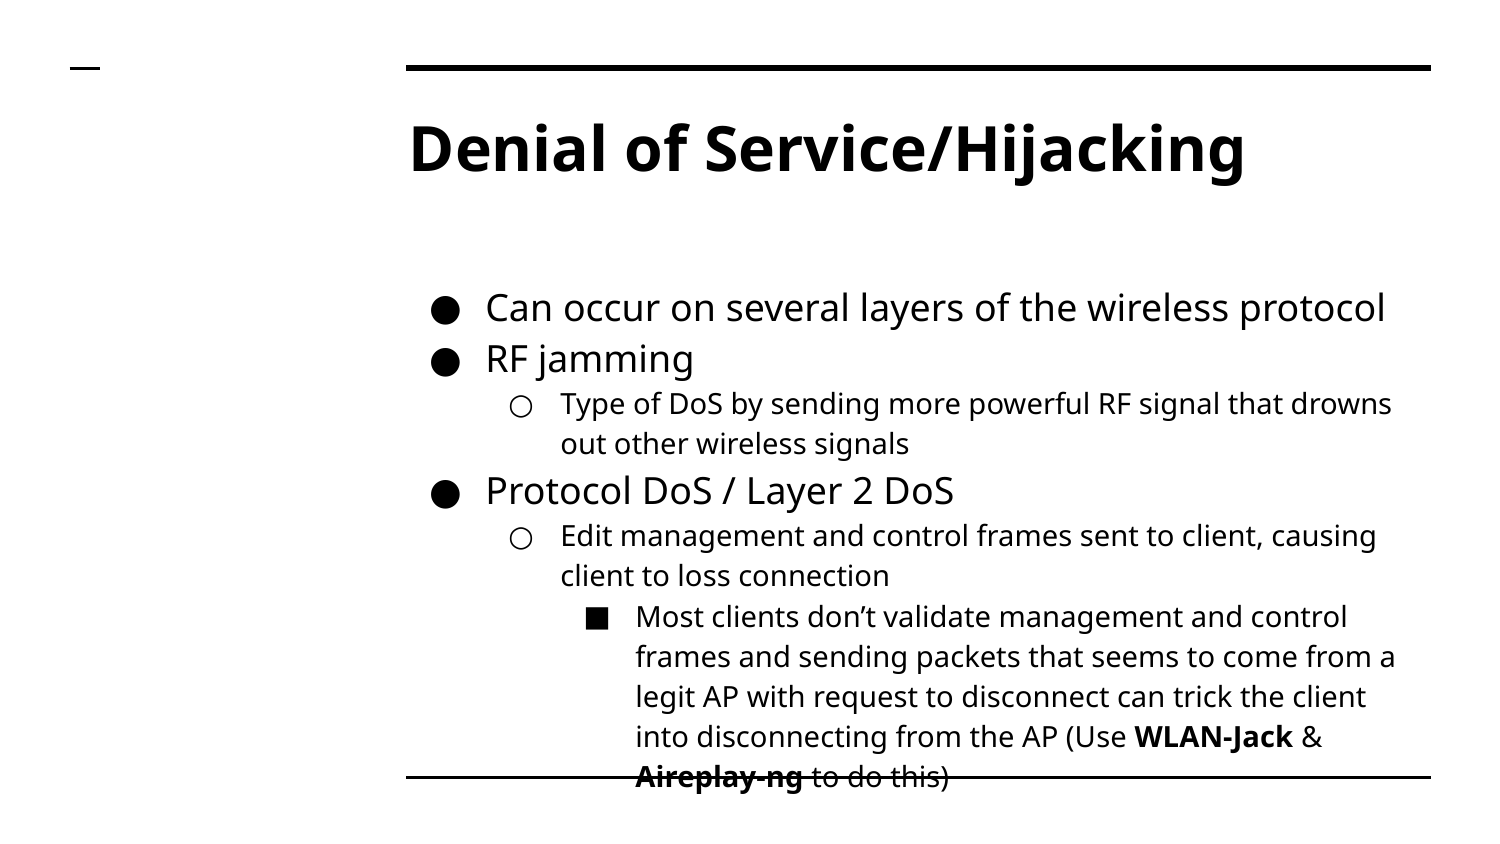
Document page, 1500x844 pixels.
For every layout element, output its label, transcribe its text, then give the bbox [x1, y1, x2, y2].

title Denial of Service/Hijacking [393, 94, 1431, 199]
list Can occur on several layers of the wireless protocol RF jamming Type of DoS by sending more powerful RF signal that drowns out other wireless signals Protocol DoS / Layer 2 DoS Edit management and control frames sent to client, causing client to loss connection Most clients don’t validate management and control frames and sending packets that seems to come from a legit AP with request to disconnect can trick the client into disconnecting from the AP (Use WLAN-Jack & Aireplay-ng to do this) [395, 261, 1433, 755]
